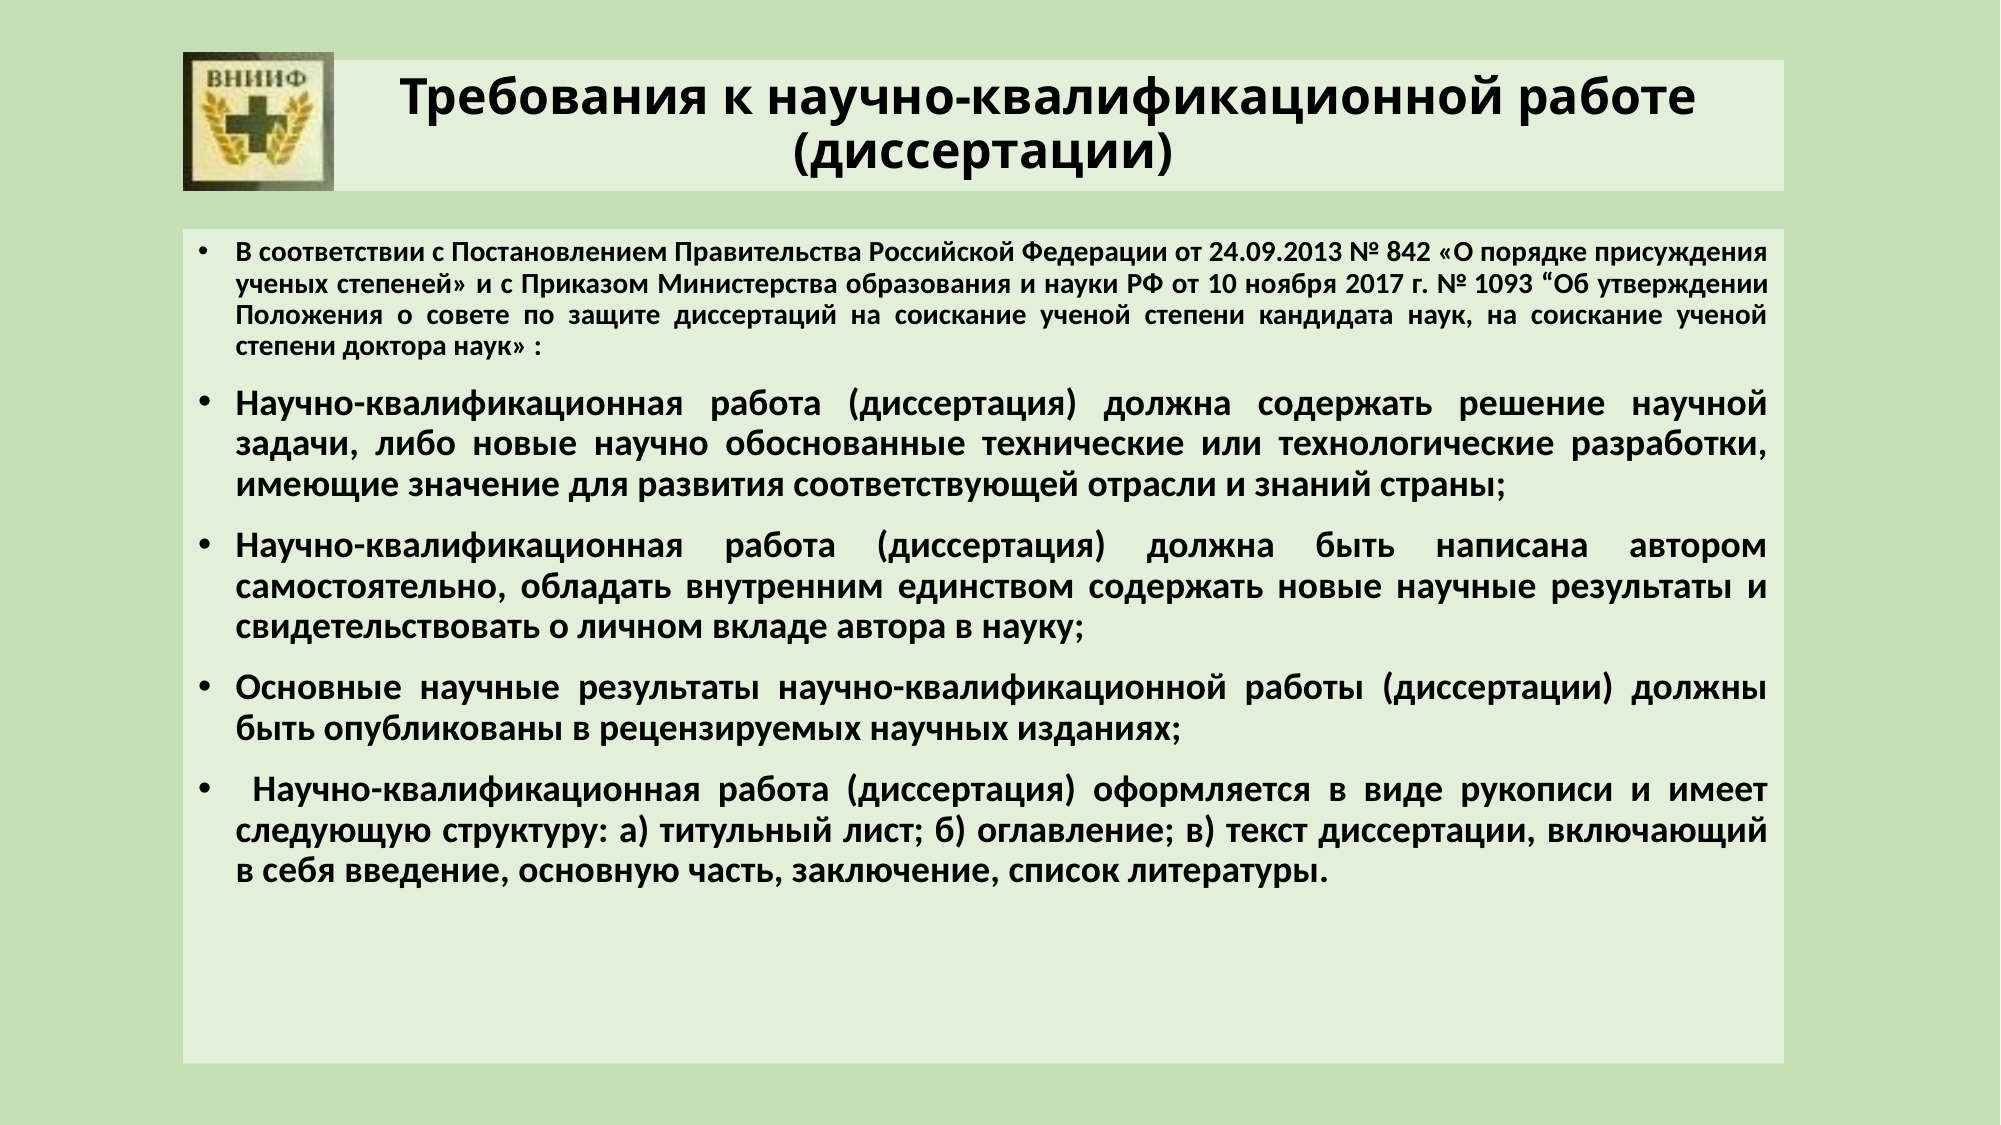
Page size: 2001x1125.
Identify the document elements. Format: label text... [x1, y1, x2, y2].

list В соответствии с Постановлением Правительства Российской Федерации от 24.09.2013 № 842 «О порядке присуждения ученых степеней» и с Приказом Министерства образования и науки РФ от 10 ноября 2017 г. № 1093 “Об утверждении Положения о совете по защите диссертаций на соискание ученой степени кандидата наук, на соискание ученой степени доктора наук» : Научно-квалификационная работа (диссертация) должна содержать решение научной задачи, либо новые научно обоснованные технические или технологические разработки, имеющие значение для развития соответствующей отрасли и знаний страны; Научно-квалификационная работа (диссертация) должна быть написана автором самостоятельно, обладать внутренним единством содержать новые научные результаты и свидетельствовать о личном вкладе автора в науку; Основные научные результаты научно-квалификационной работы (диссертации) должны быть опубликованы в рецензируемых научных изданиях; Научно-квалификационная работа (диссертация) оформляется в виде рукописи и имеет следующую структуру: а) титульный лист; б) оглавление; в) текст диссертации, включающий в себя введение, основную часть, заключение, список литературы. [183, 229, 1785, 1064]
picture [183, 52, 334, 191]
title Требования к научно-квалификационной работе (диссертации) [334, 59, 1785, 191]
